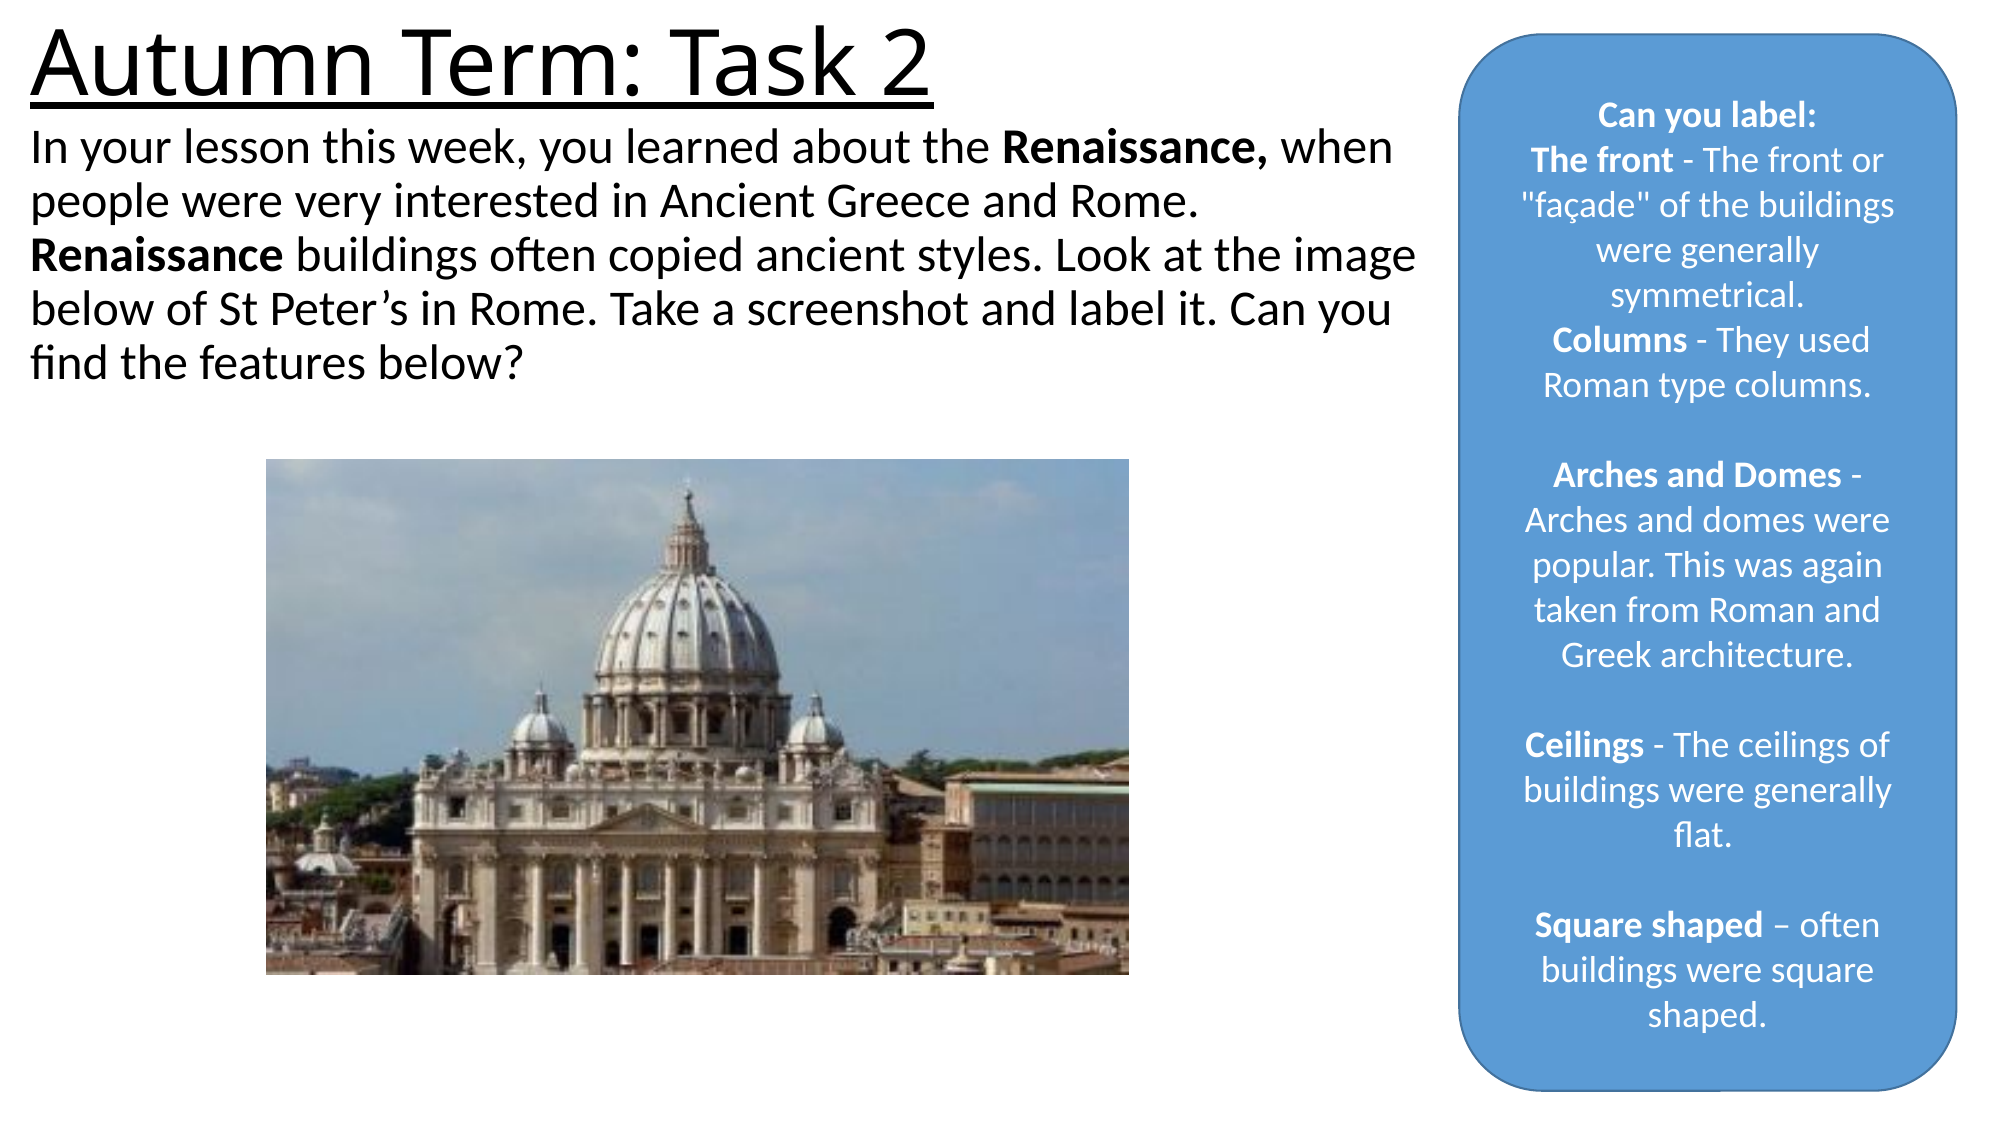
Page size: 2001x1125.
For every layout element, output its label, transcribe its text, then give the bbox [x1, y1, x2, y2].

list In your lesson this week, you learned about the Renaissance, when people were very interested in Ancient Greece and Rome. Renaissance buildings often copied ancient styles. Look at the image below of St Peter’s in Rome. Take a screenshot and label it. Can you find the features below? [15, 113, 1443, 414]
text_box Can you label: The front - The front or "façade" of the buildings were generally symmetrical. Columns - They used Roman type columns. Arches and Domes - Arches and domes were popular. This was again taken from Roman and Greek architecture. Ceilings - The ceilings of buildings were generally flat. Square shaped – often buildings were square shaped. [1458, 33, 1958, 1092]
picture [266, 459, 1129, 975]
title Autumn Term: Task 2 [15, 0, 1863, 131]
